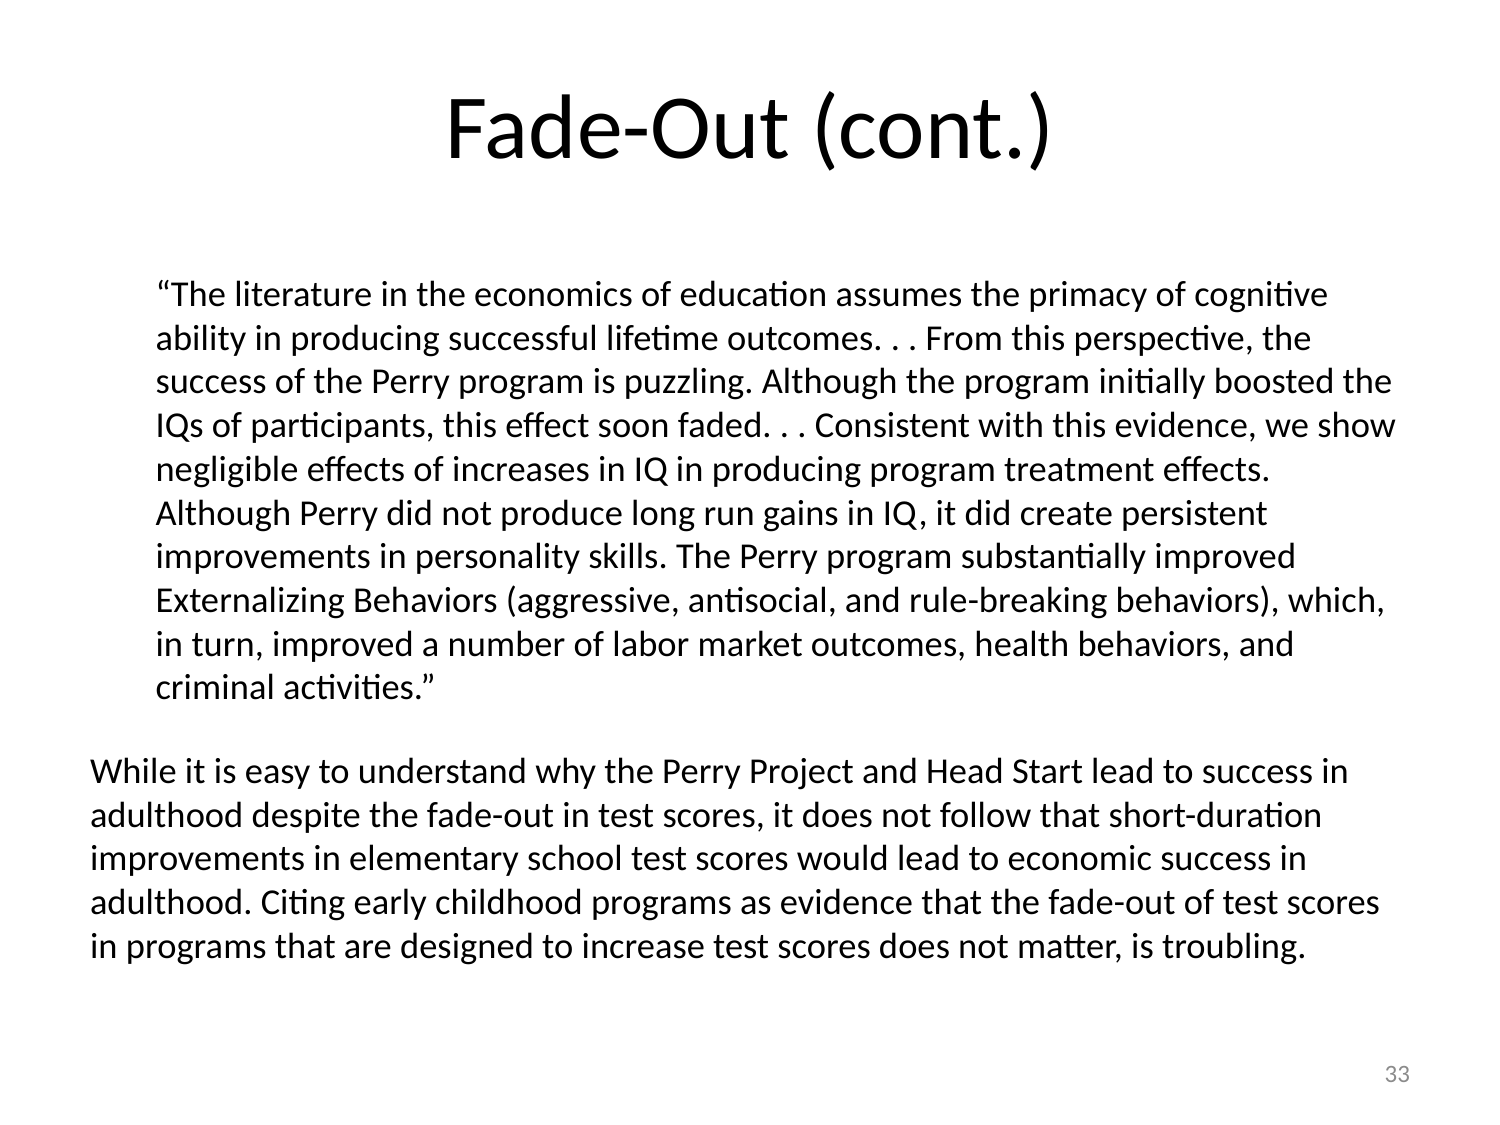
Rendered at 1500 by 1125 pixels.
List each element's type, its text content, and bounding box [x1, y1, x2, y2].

list “The literature in the economics of education assumes the primacy of cognitive ability in producing successful lifetime outcomes. . . From this perspective, the success of the Perry program is puzzling. Although the program initially boosted the IQs of participants, this effect soon faded. . . Consistent with this evidence, we show negligible effects of increases in IQ in producing program treatment effects. Although Perry did not produce long run gains in IQ, it did create persistent improvements in personality skills. The Perry program substantially improved Externalizing Behaviors (aggressive, antisocial, and rule-breaking behaviors), which, in turn, improved a number of labor market outcomes, health behaviors, and criminal activities.” While it is easy to understand why the Perry Project and Head Start lead to success in adulthood despite the fade-out in test scores, it does not follow that short-duration improvements in elementary school test scores would lead to economic success in adulthood. Citing early childhood programs as evidence that the fade-out of test scores in programs that are designed to increase test scores does not matter, is troubling. [75, 262, 1425, 1005]
title Fade-Out (cont.) [75, 45, 1425, 199]
slide_number 33 [1074, 1042, 1425, 1103]
